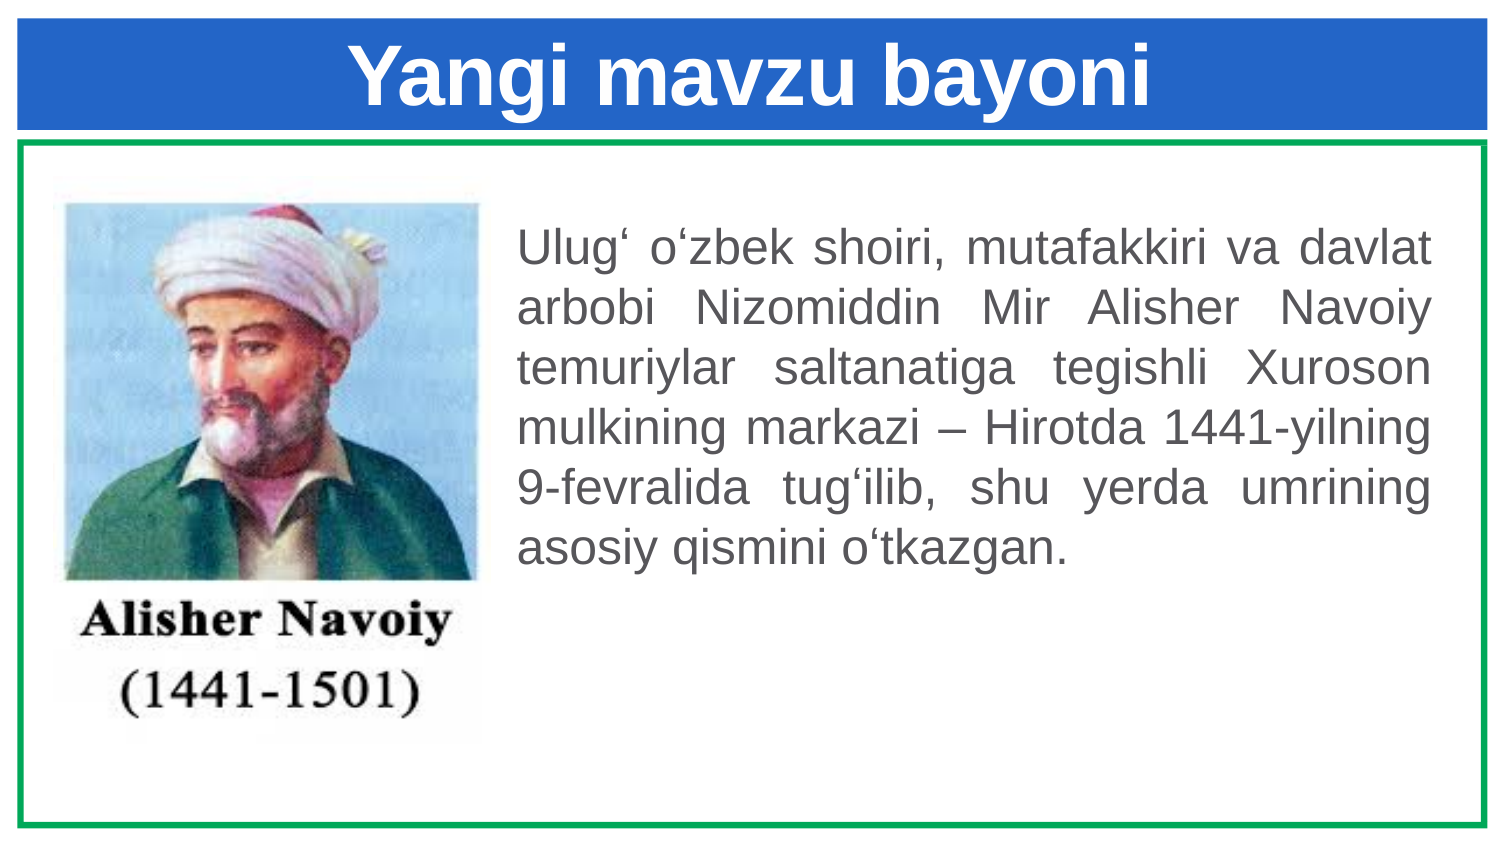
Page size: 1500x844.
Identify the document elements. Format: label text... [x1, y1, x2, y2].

title Yangi mavzu bayoni [112, 28, 1388, 129]
picture [52, 176, 491, 744]
text_box Ulugʻ oʻzbek shoiri, mutafakkiri va davlat arbobi Nizomiddin Mir Alisher Navoiy temuriylar saltanatiga tegishli Xuroson mulkining markazi – Hirotda 1441-yilning 9-fevralida tugʻilib, shu yerda umrining asosiy qismini oʻtkazgan. [501, 206, 1447, 582]
